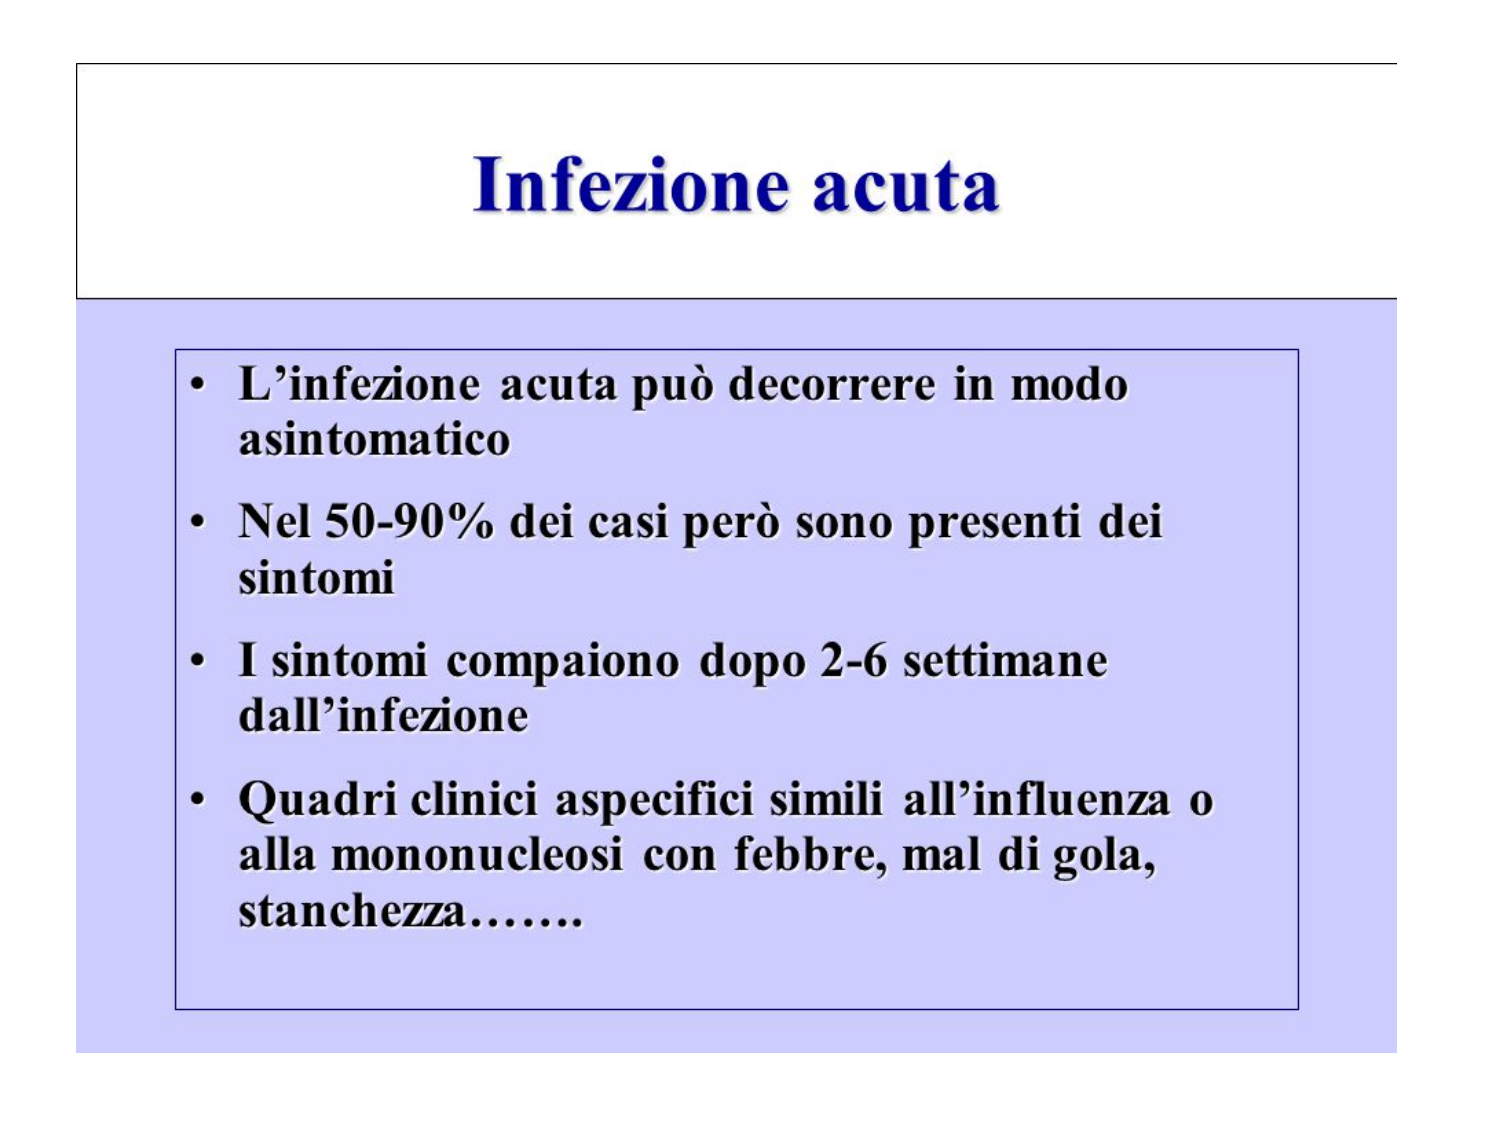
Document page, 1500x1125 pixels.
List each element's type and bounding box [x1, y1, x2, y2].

list [76, 63, 1397, 1054]
